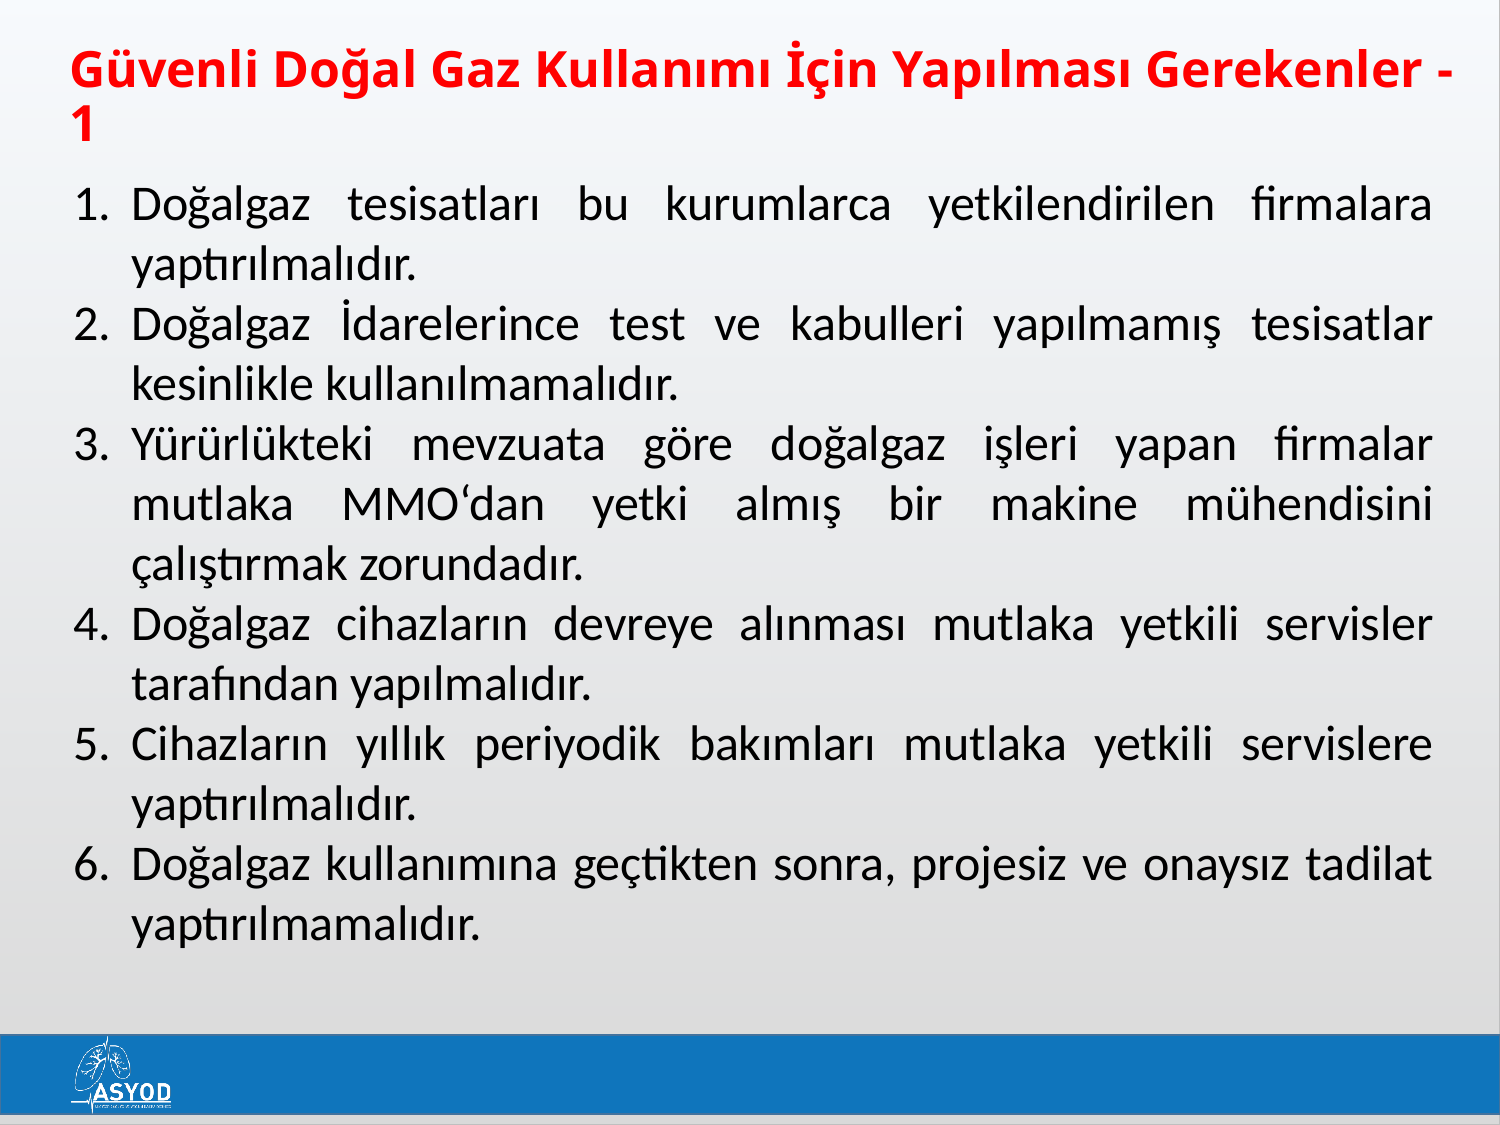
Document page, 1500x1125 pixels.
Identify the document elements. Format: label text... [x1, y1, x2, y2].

text_box Doğalgaz tesisatları bu kurumlarca yetkilendirilen firmalara yaptırılmalıdır. Doğalgaz İdarelerince test ve kabulleri yapılmamış tesisatlar kesinlikle kullanılmamalıdır. Yürürlükteki mevzuata göre doğalgaz işleri yapan firmalar mutlaka MMO‘dan yetki almış bir makine mühendisini çalıştırmak zorundadır. Doğalgaz cihazların devreye alınması mutlaka yetkili servisler tarafından yapılmalıdır. Cihazların yıllık periyodik bakımları mutlaka yetkili servislere yaptırılmalıdır. Doğalgaz kullanımına geçtikten sonra, projesiz ve onaysız tadilat yaptırılmamalıdır. [58, 162, 1448, 958]
title Güvenli Doğal Gaz Kullanımı İçin Yapılması Gerekenler - 1 [54, 28, 1500, 169]
picture [71, 1036, 171, 1116]
